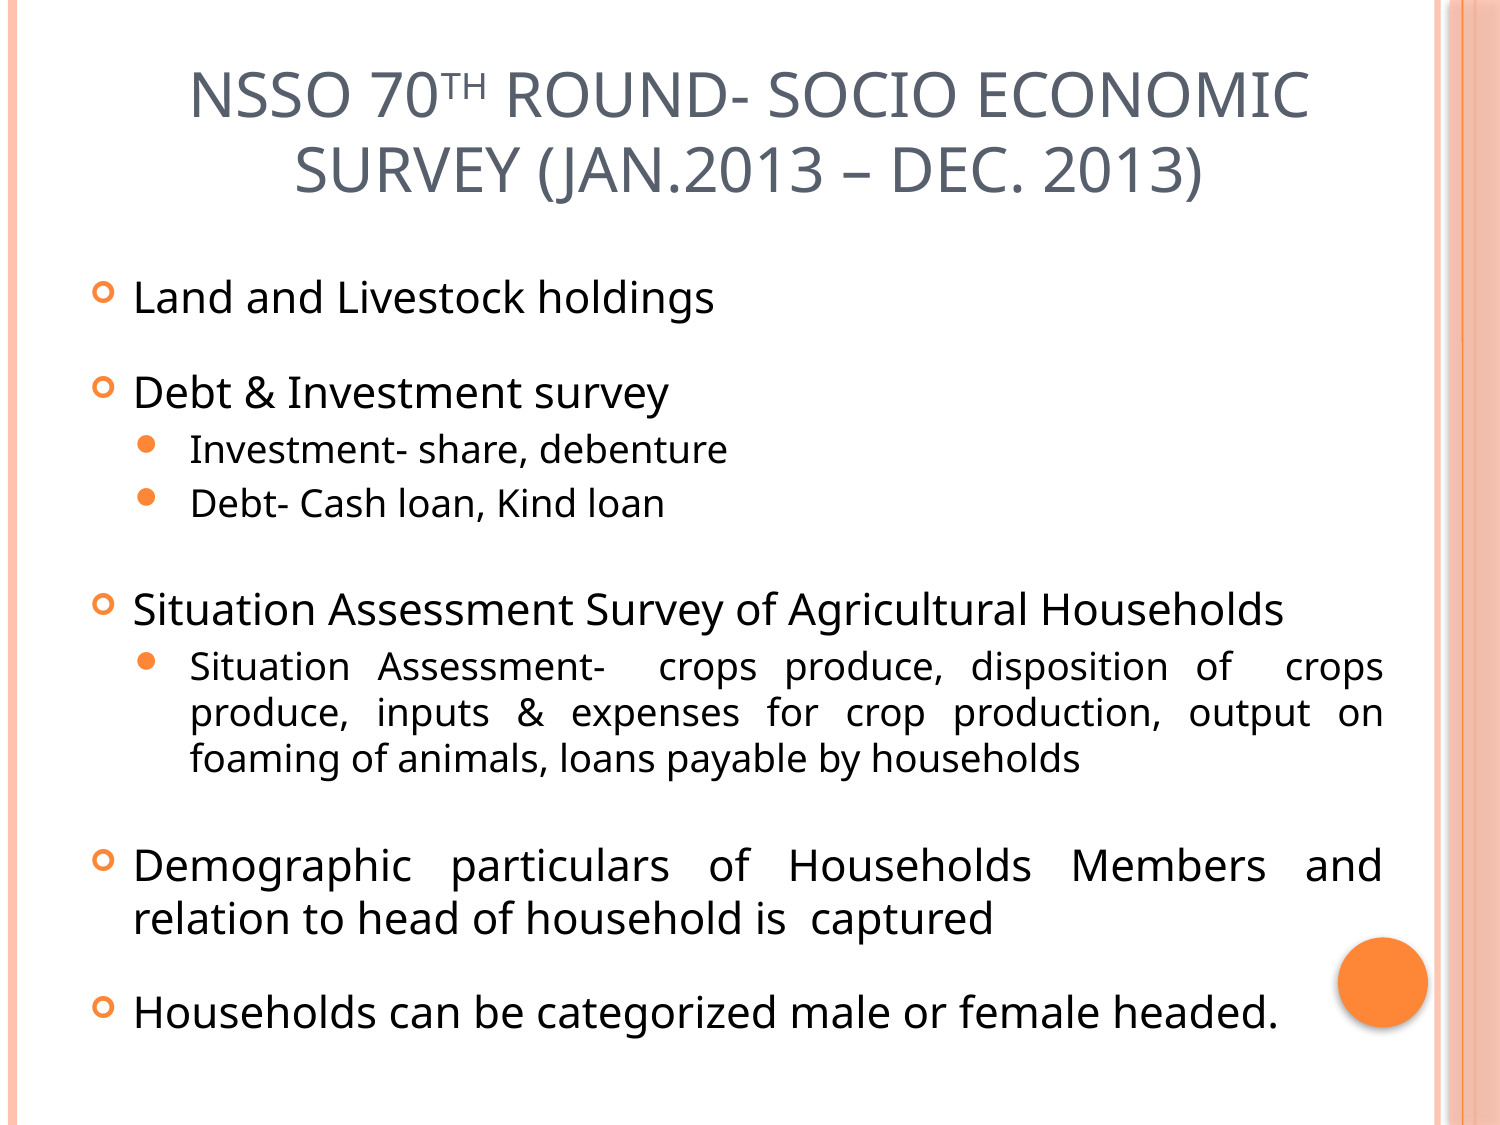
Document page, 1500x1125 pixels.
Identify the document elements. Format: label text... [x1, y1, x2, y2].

list Land and Livestock holdings Debt & Investment survey Investment- share, debenture Debt- Cash loan, Kind loan Situation Assessment Survey of Agricultural Households Situation Assessment- crops produce, disposition of crops produce, inputs & expenses for crop production, output on foaming of animals, loans payable by households Demographic particulars of Households Members and relation to head of household is captured Households can be categorized male or female headed. [75, 262, 1400, 1062]
title NSSO 70th Round- Socio Economic Survey (Jan.2013 – Dec. 2013) [70, 24, 1430, 213]
